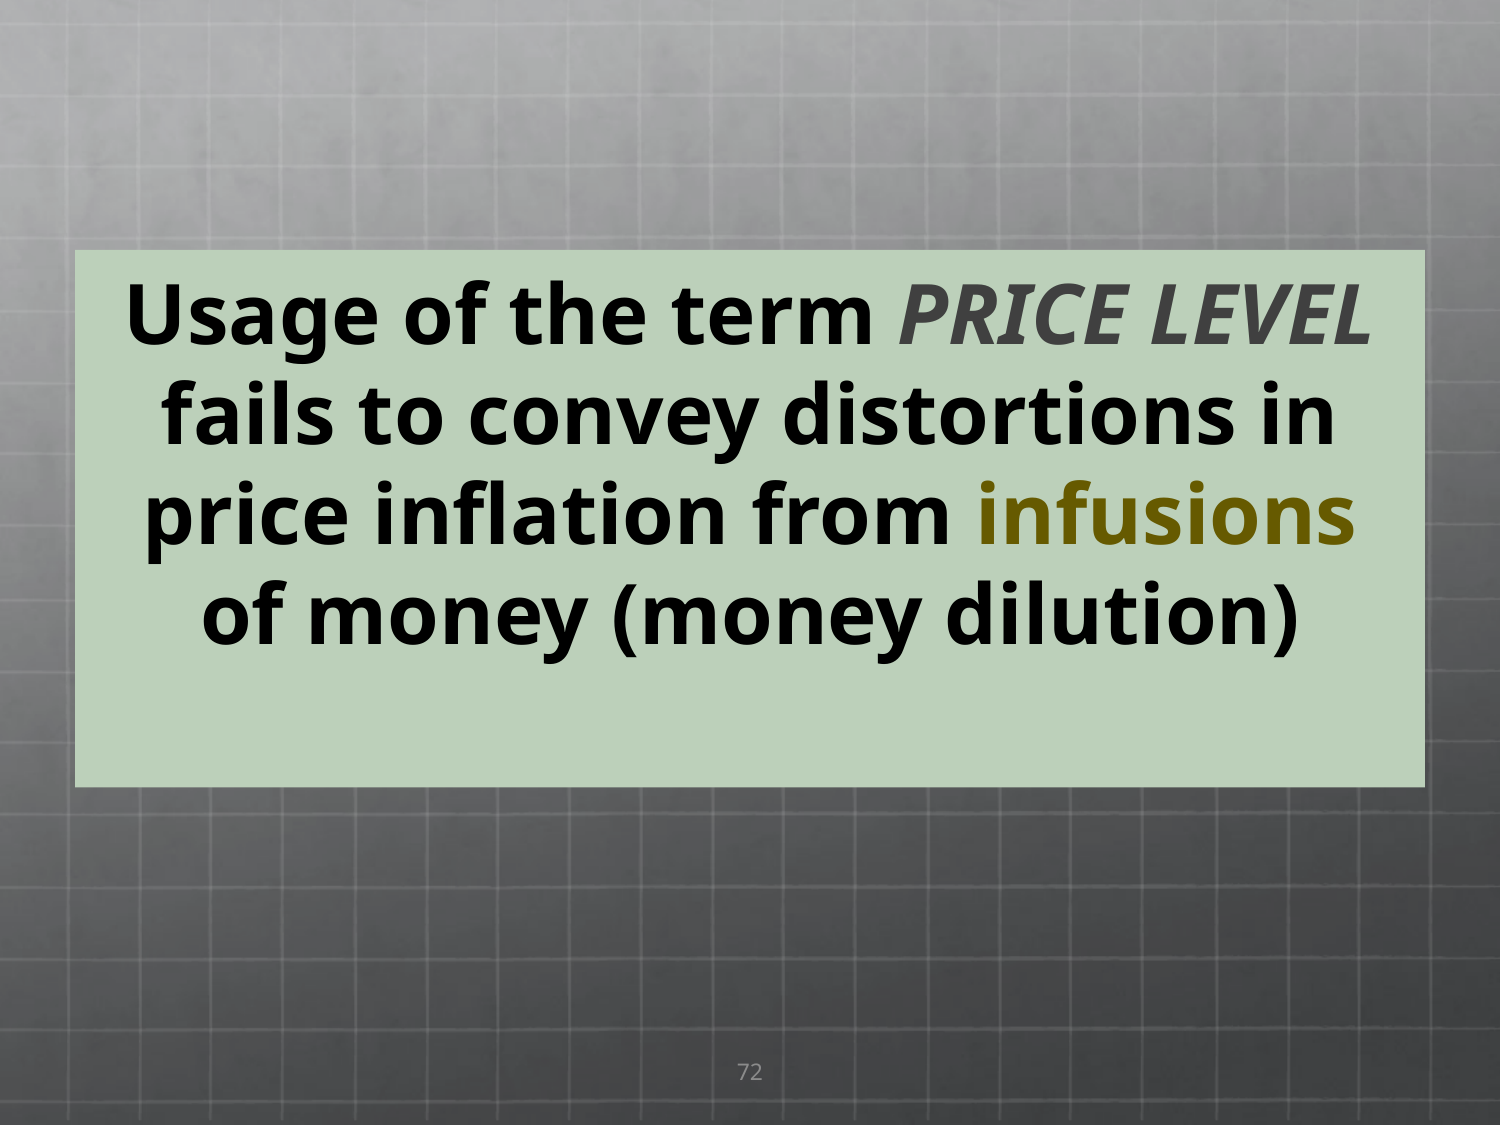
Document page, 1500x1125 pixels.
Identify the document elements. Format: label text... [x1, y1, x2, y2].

slide_number 72 [687, 1042, 813, 1103]
title Usage of the term Price Level fails to convey distortions in price inflation from infusions of money (money dilution) [75, 249, 1425, 788]
picture [0, 0, 1500, 1125]
